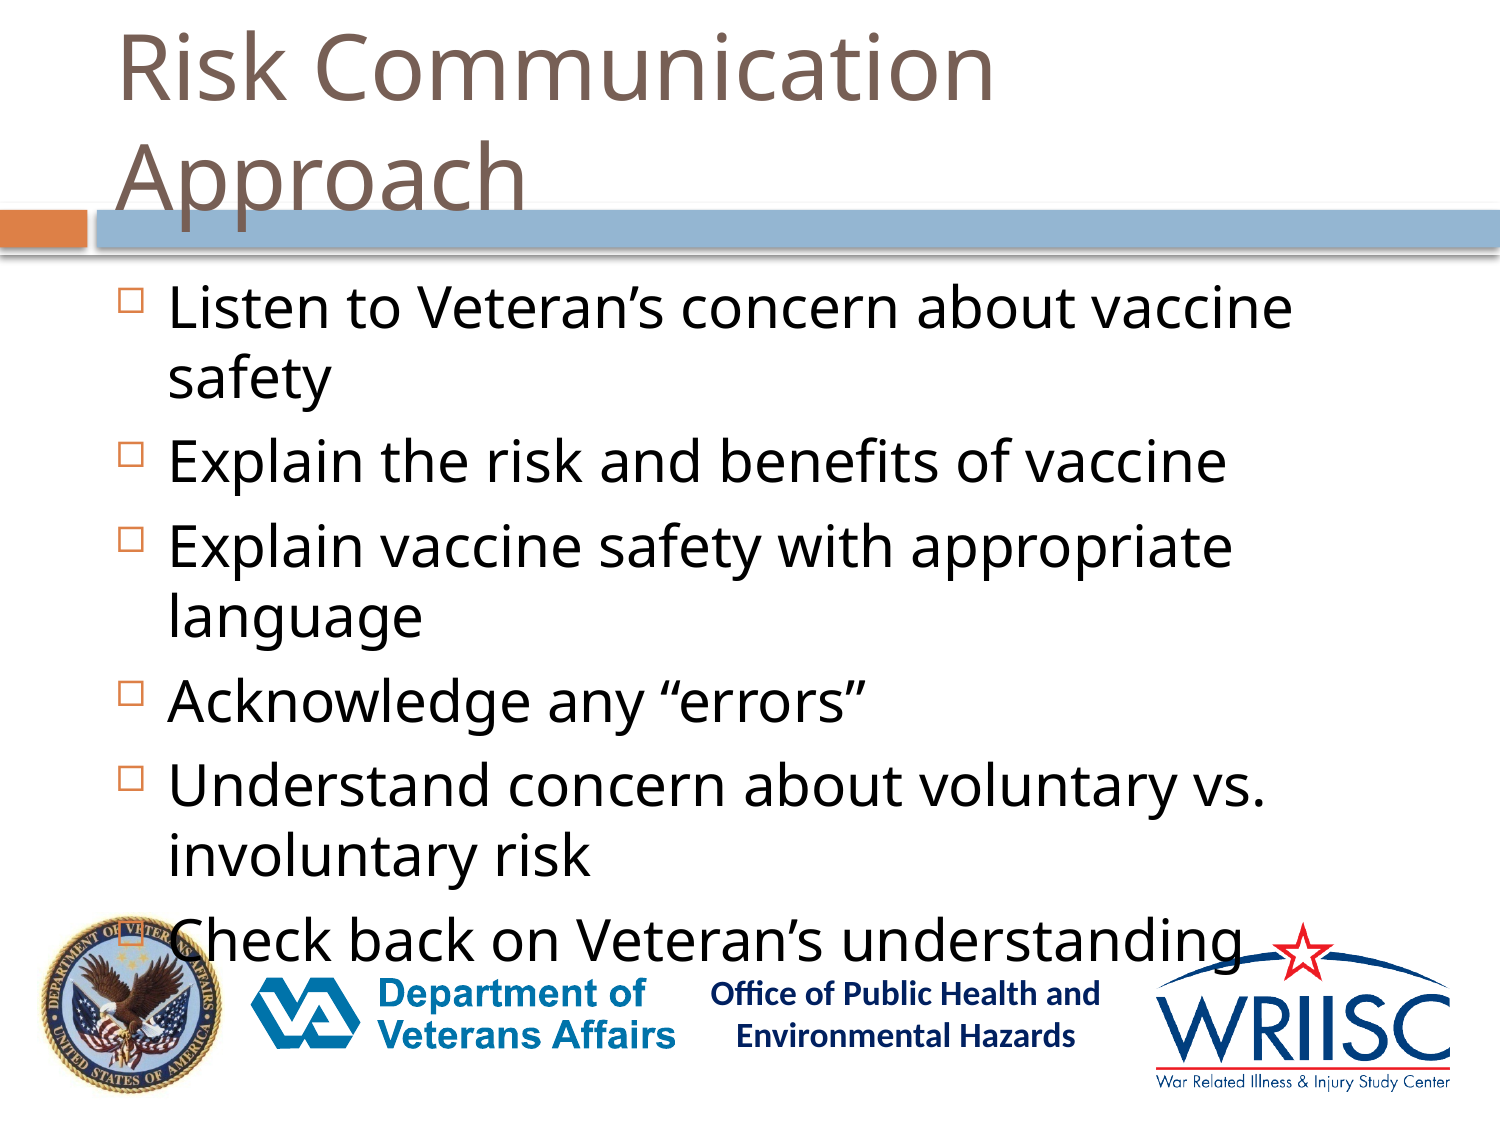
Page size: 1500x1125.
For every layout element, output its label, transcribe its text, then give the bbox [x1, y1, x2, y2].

picture [37, 912, 225, 1100]
list Listen to Veteran’s concern about vaccine safety Explain the risk and benefits of vaccine Explain vaccine safety with appropriate language Acknowledge any “errors” Understand concern about voluntary vs. involuntary risk Check back on Veteran’s understanding [100, 262, 1439, 1001]
title Risk Communication Approach [100, 37, 1439, 201]
picture [1149, 918, 1456, 1094]
